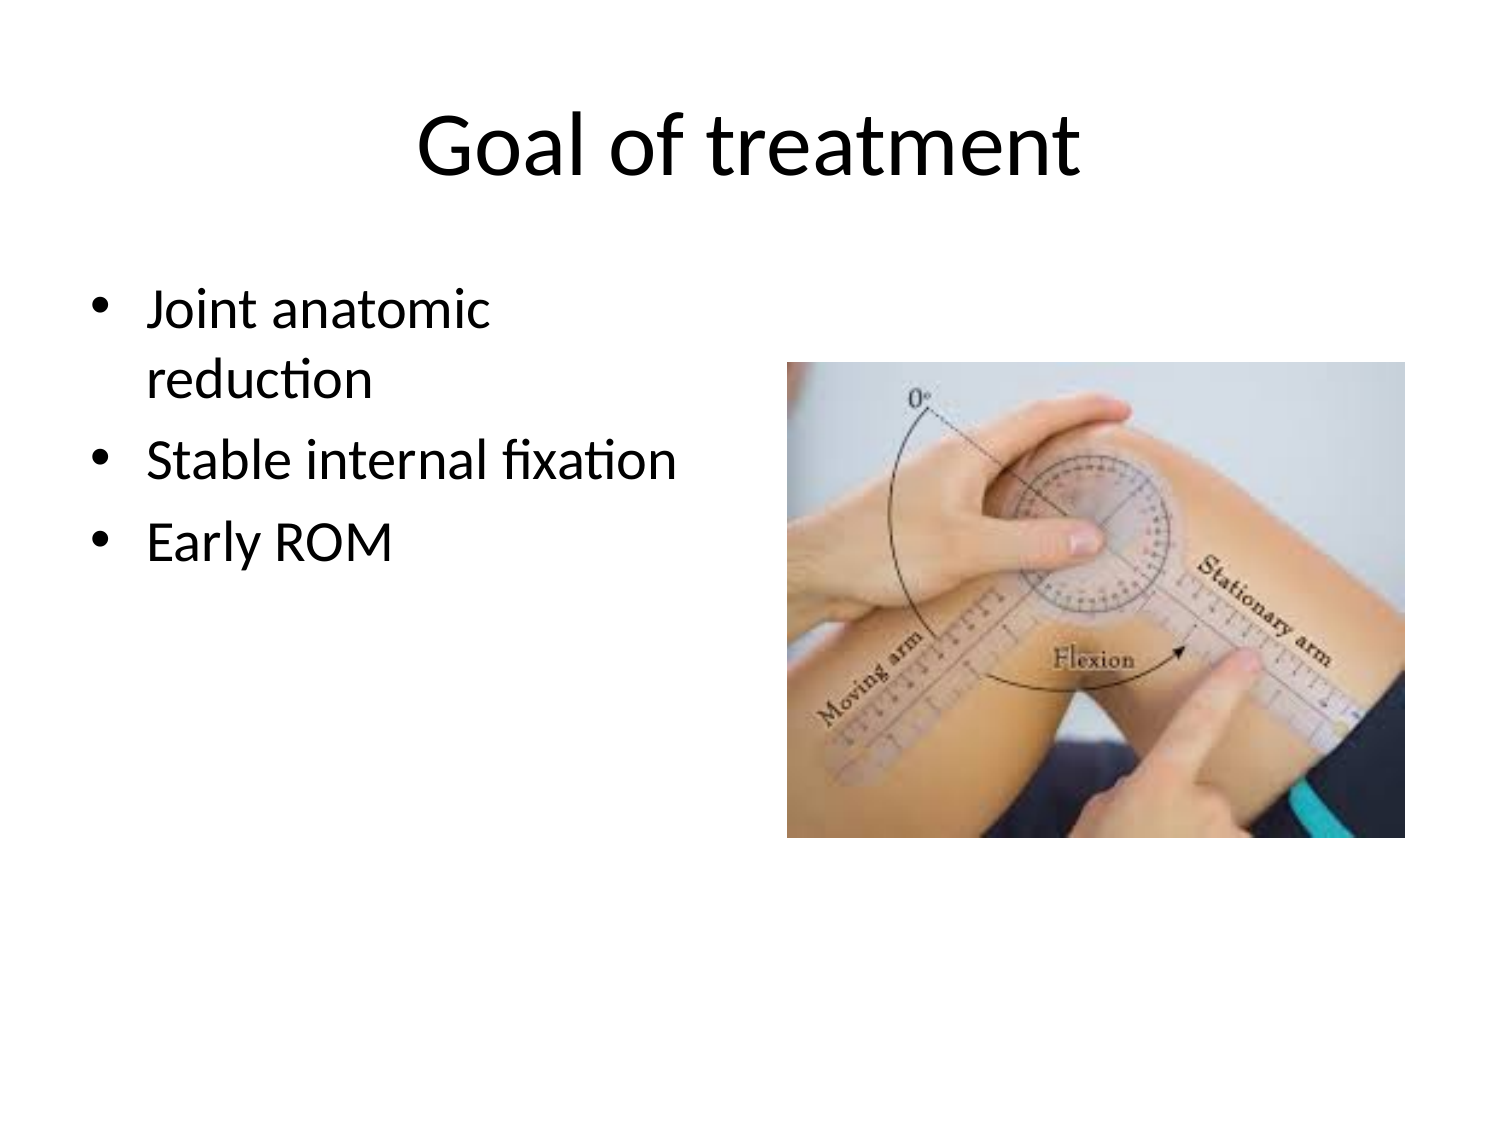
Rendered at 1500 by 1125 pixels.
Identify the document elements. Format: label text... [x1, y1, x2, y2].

title Goal of treatment [75, 45, 1425, 233]
list Joint anatomic reduction Stable internal fixation Early ROM [75, 262, 738, 1005]
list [787, 362, 1405, 838]
